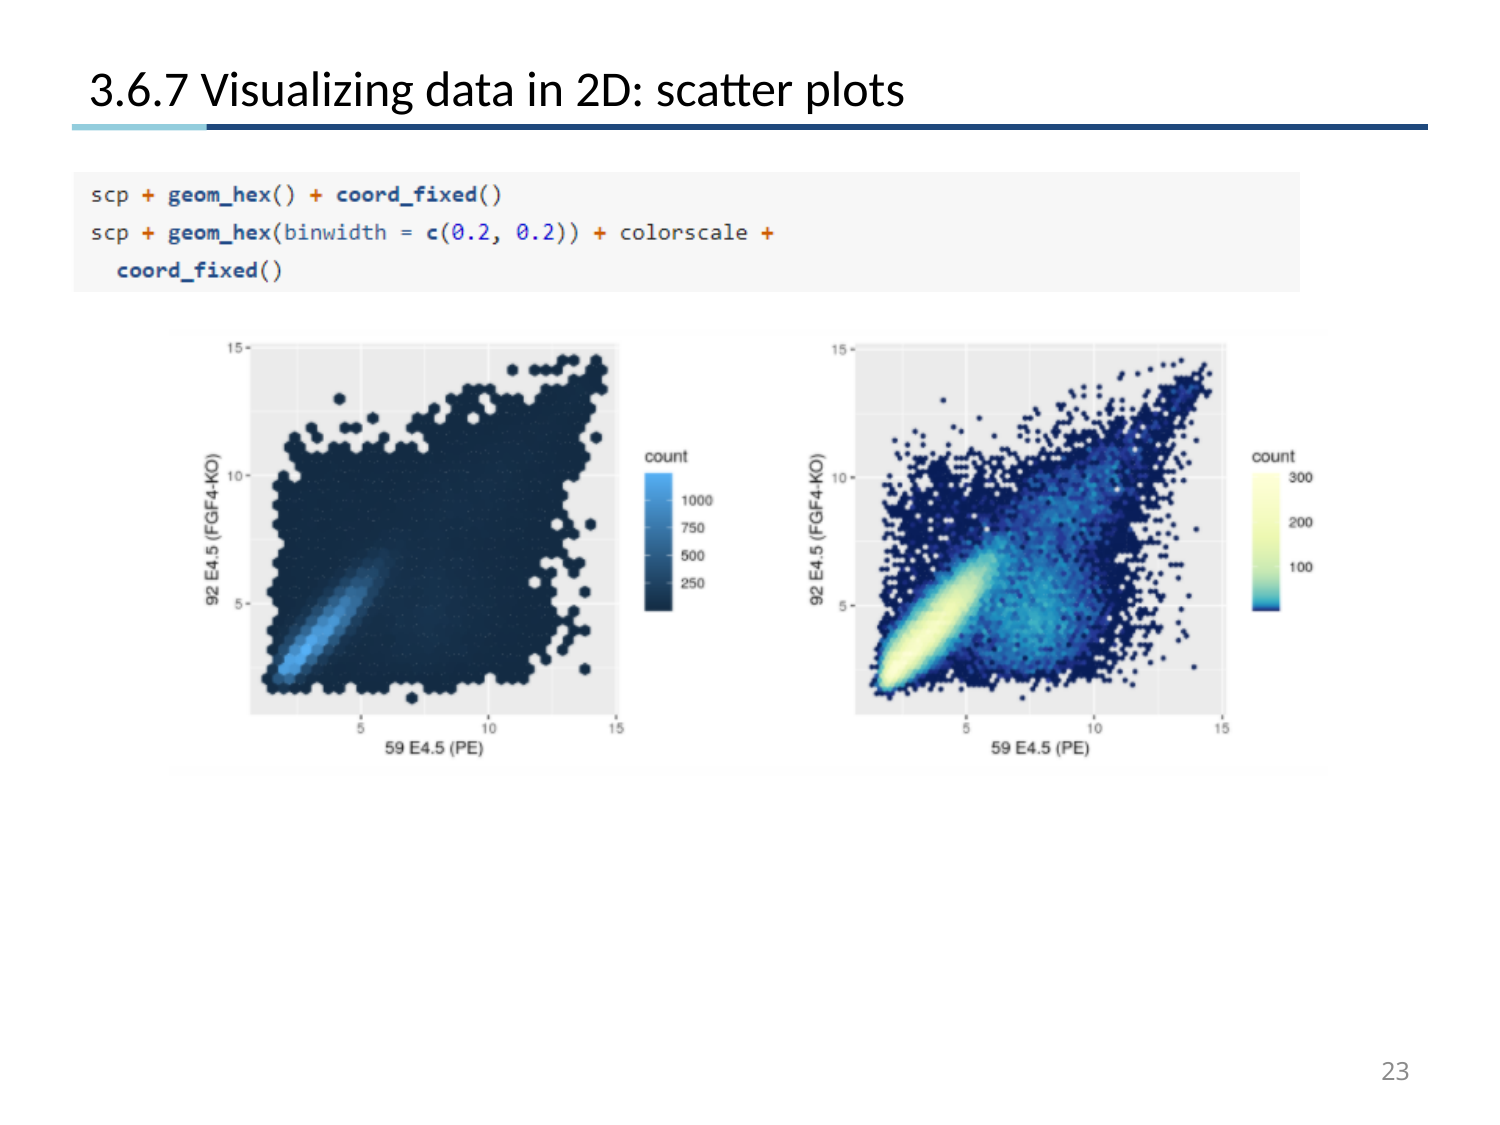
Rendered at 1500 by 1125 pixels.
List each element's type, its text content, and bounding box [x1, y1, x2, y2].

picture [169, 329, 1328, 776]
picture [71, 172, 1300, 292]
text_box 3.6.7 Visualizing data in 2D: scatter plots [83, 50, 1417, 122]
slide_number 23 [1074, 1042, 1425, 1103]
